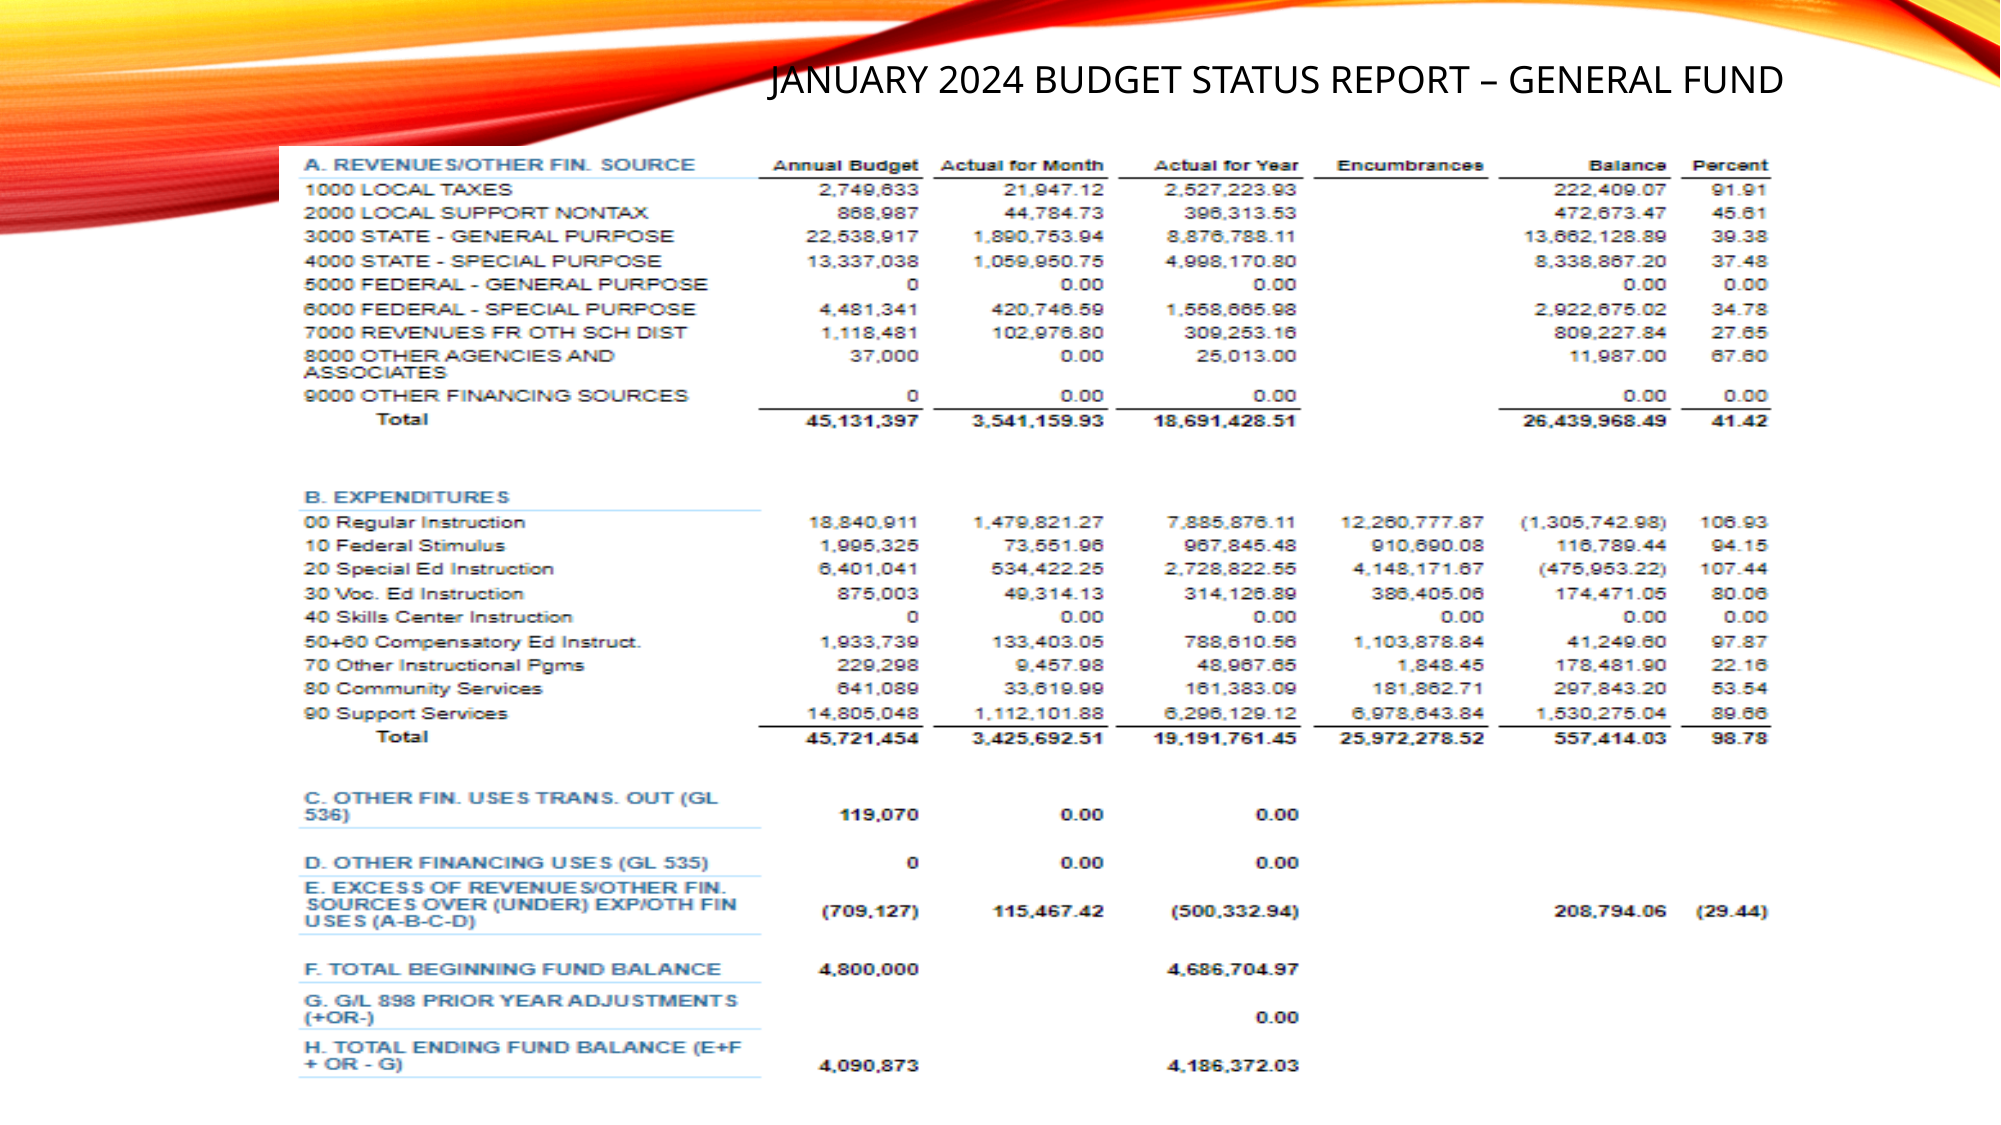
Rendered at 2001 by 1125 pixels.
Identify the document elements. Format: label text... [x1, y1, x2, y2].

picture [0, 0, 2000, 1090]
title JANUARY 2024 BUDGET STATUS REPORT – GENERAL FUND [665, 42, 1891, 122]
